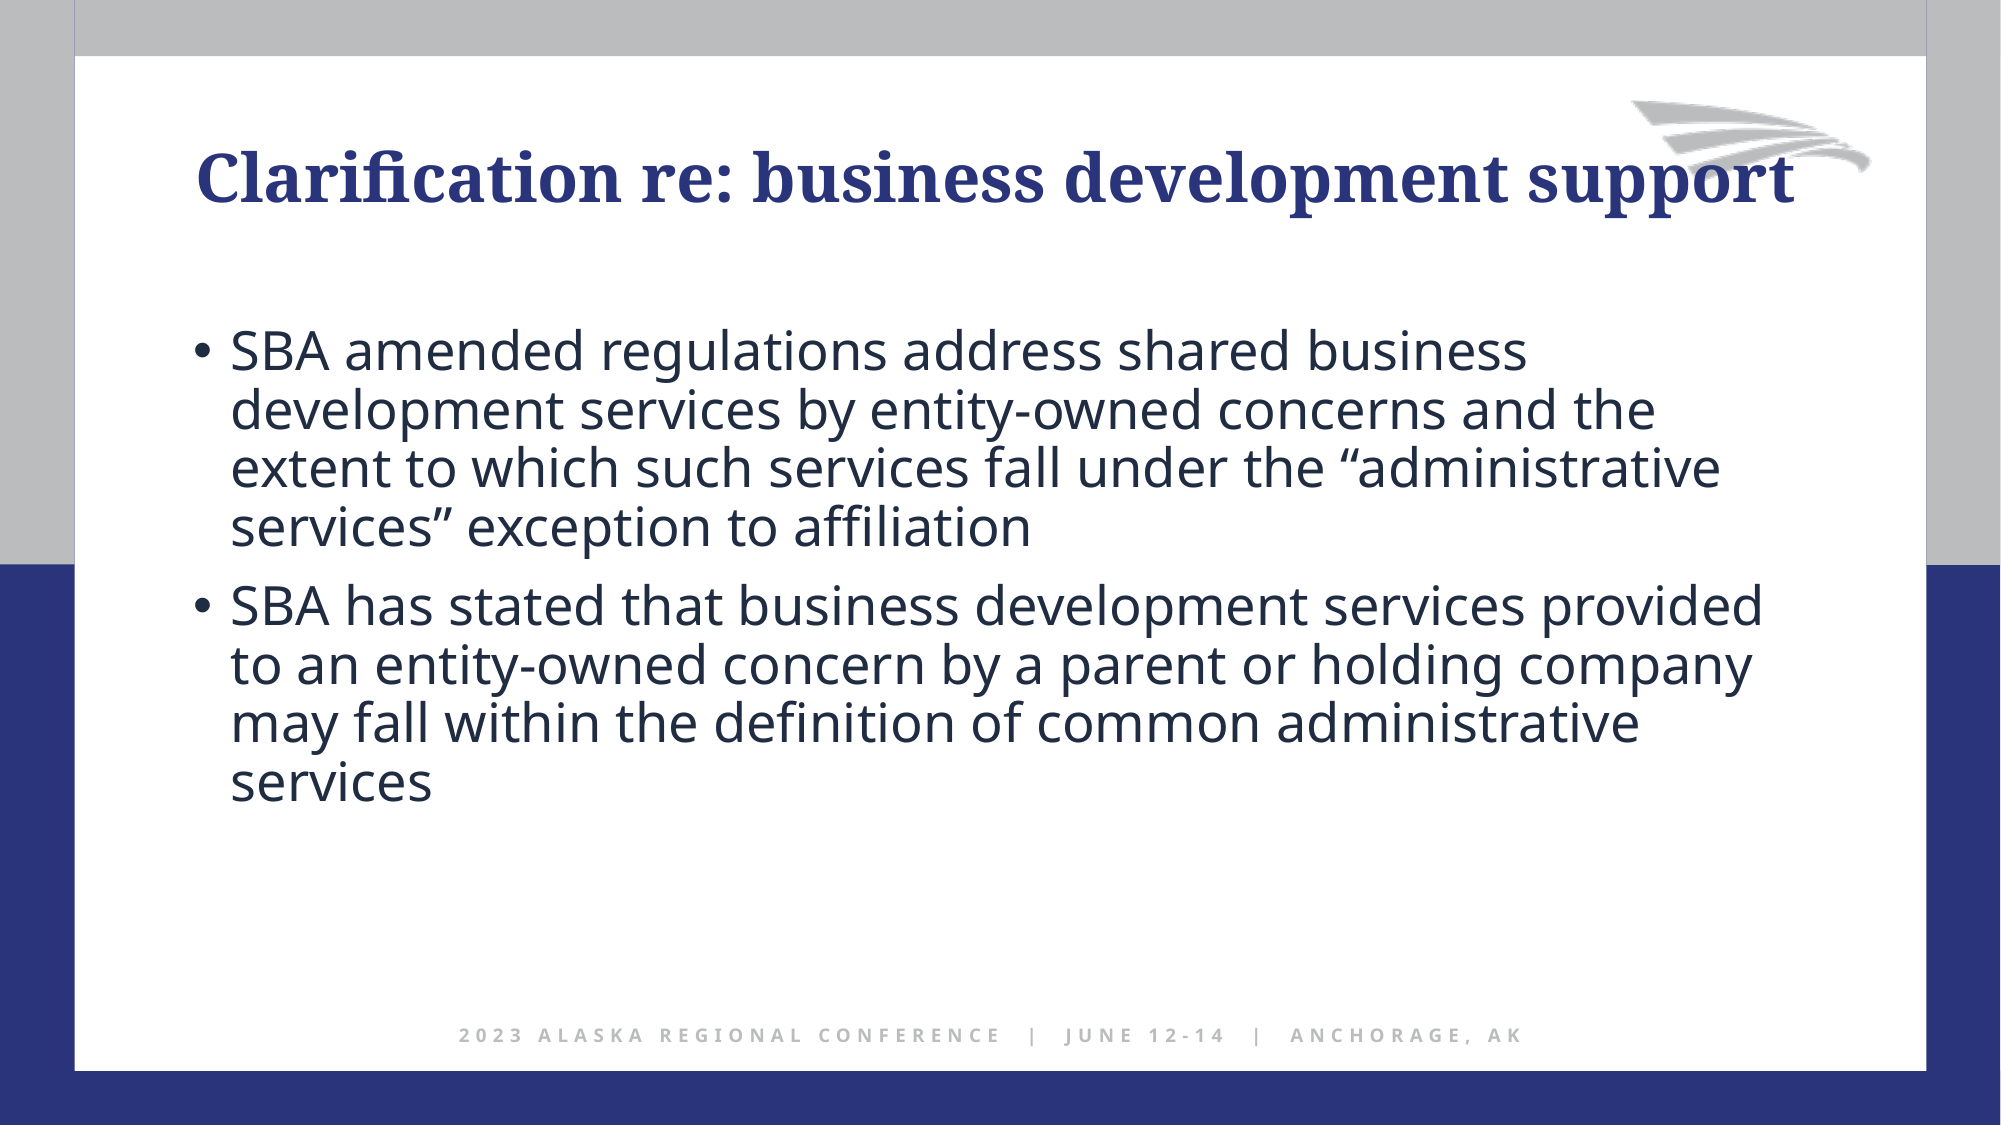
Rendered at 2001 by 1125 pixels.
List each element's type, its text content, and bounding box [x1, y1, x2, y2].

list SBA amended regulations address shared business development services by entity-owned concerns and the extent to which such services fall under the “administrative services” exception to affiliation SBA has stated that business development services provided to an entity-owned concern by a parent or holding company may fall within the definition of common administrative services [178, 316, 1821, 991]
list Clarification re: business development support [180, 136, 1823, 227]
picture [1559, 100, 1955, 236]
